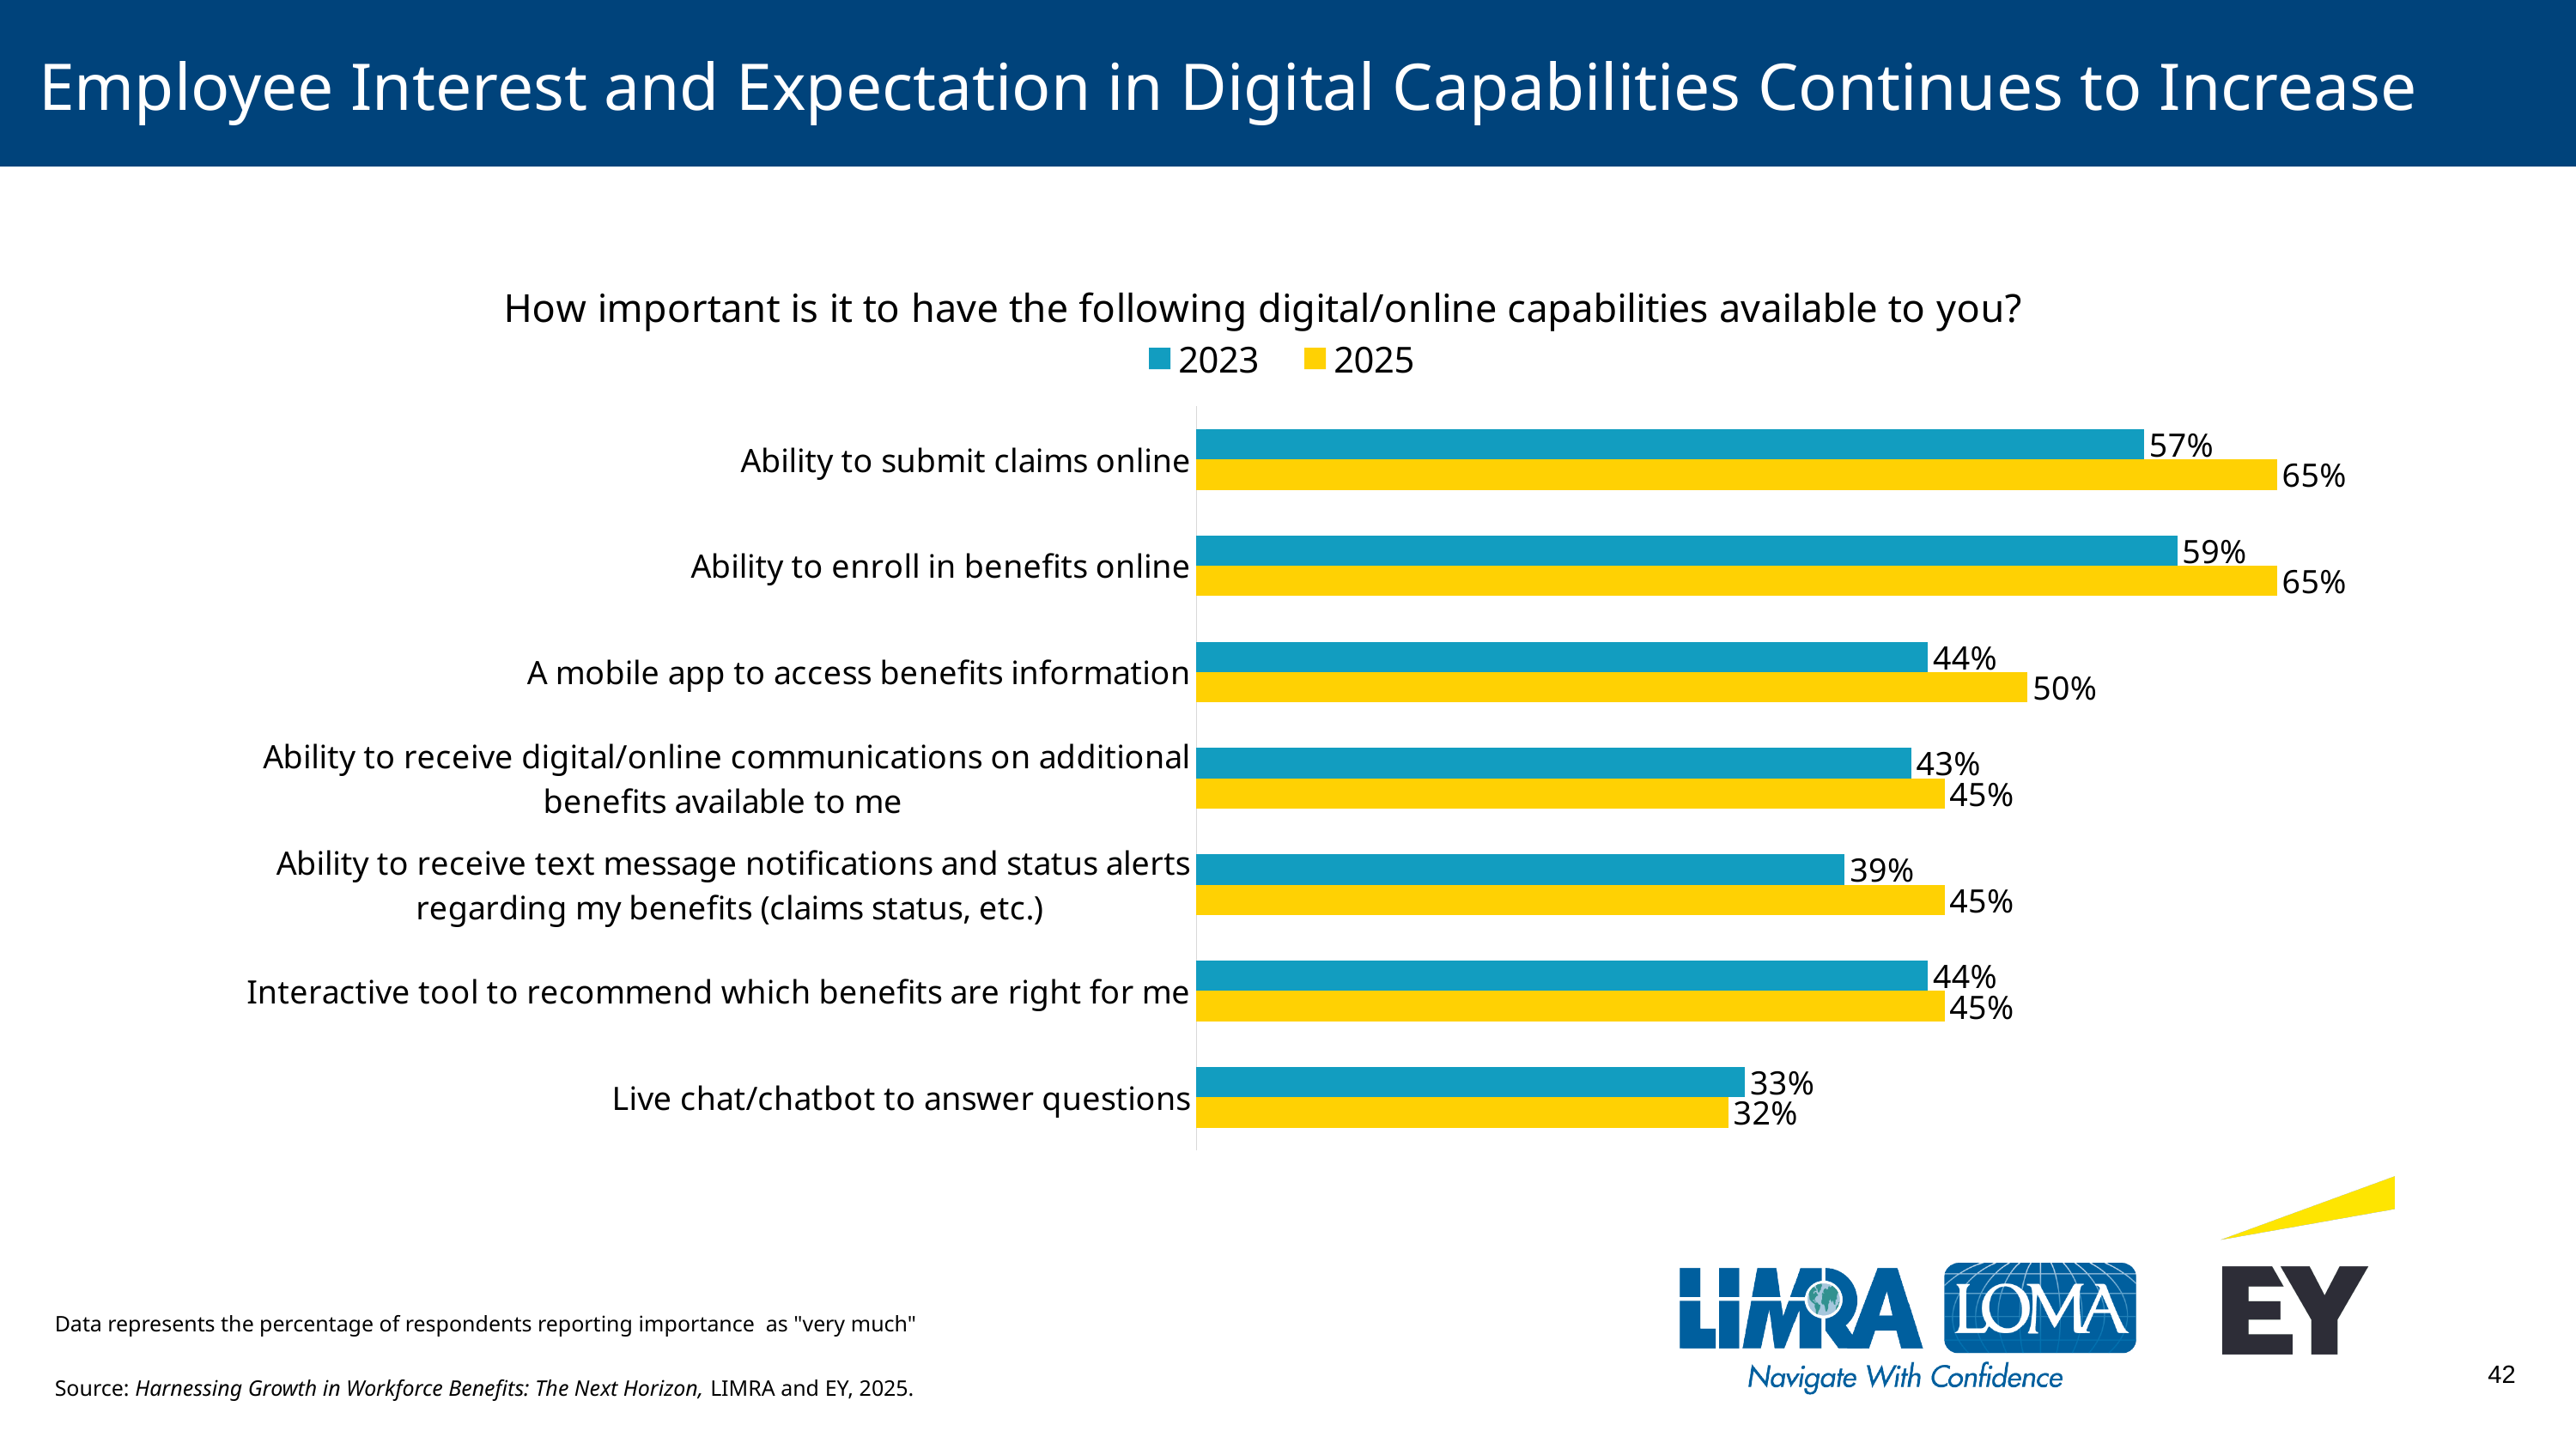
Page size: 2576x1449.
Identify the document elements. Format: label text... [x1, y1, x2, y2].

picture [2221, 1176, 2395, 1355]
text_box Data represents the percentage of respondents reporting importance as "very much" Source: Harnessing Growth in Workforce Benefits: The Next Horizon, LIMRA and EY, 2025. [42, 1298, 1398, 1397]
text_box 42 [2433, 1364, 2571, 1395]
picture [1680, 1263, 2136, 1395]
chart [157, 242, 2381, 1207]
title Employee Interest and Expectation in Digital Capabilities Continues to Increase [0, 0, 2576, 179]
